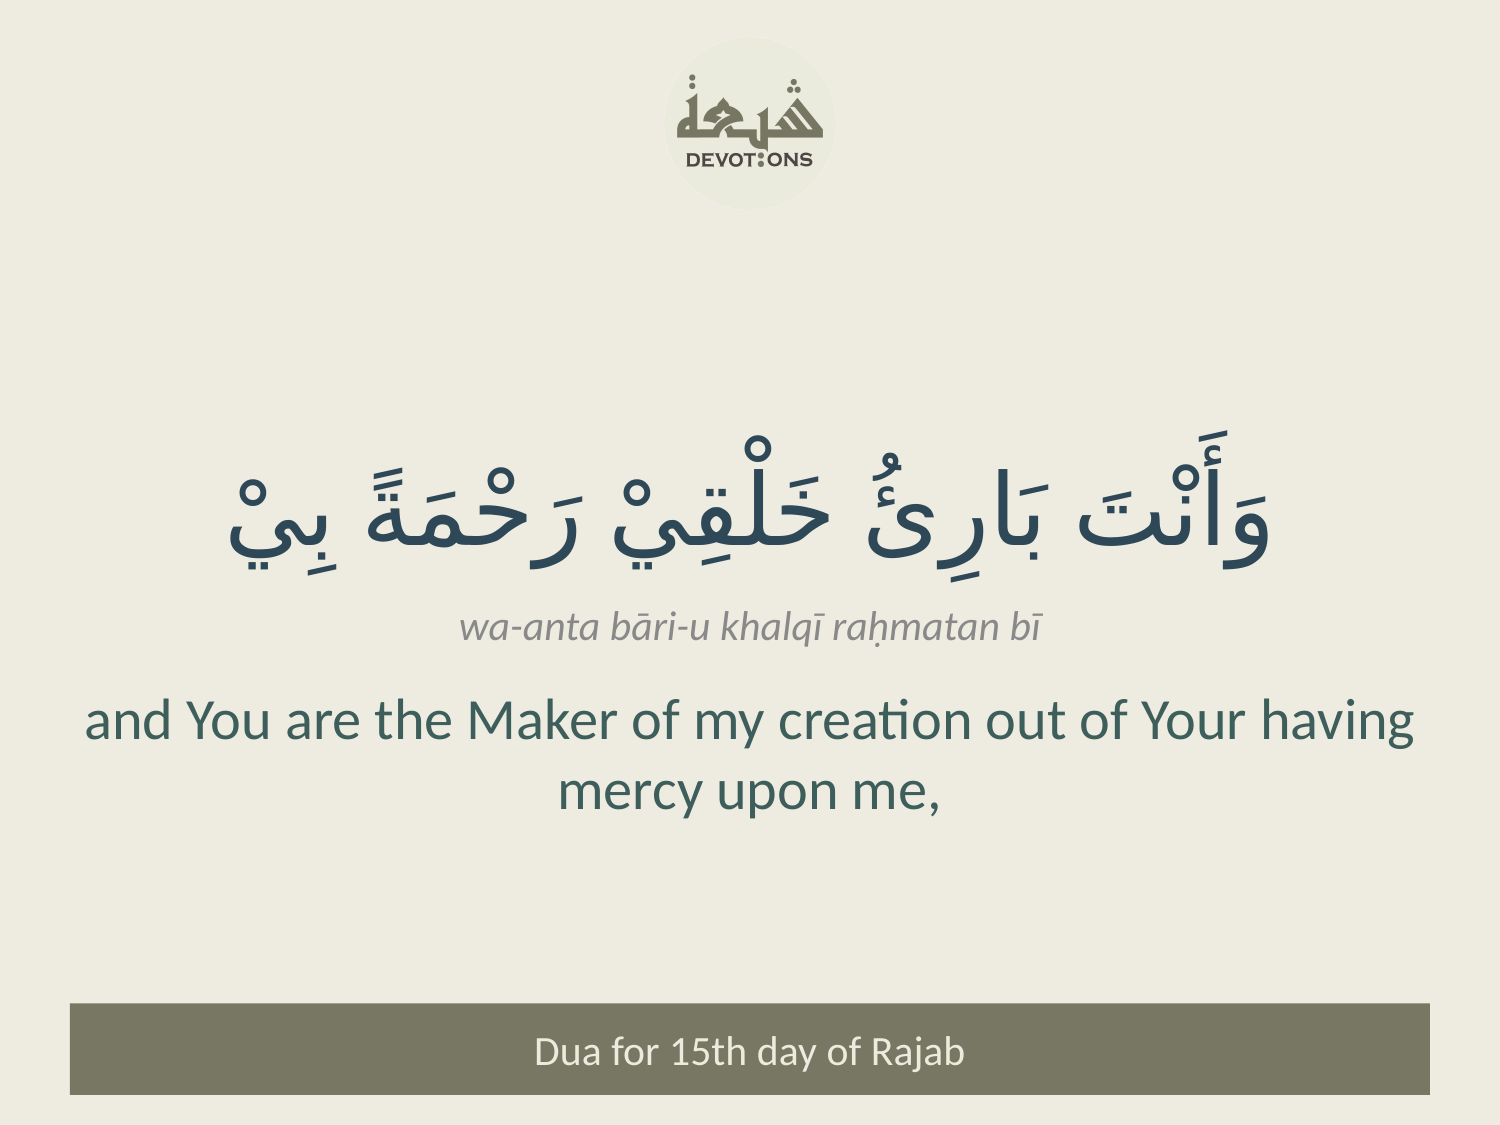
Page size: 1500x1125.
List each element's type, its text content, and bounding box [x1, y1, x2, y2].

list Dua for 15th day of Rajab [69, 1003, 1430, 1095]
list وَأَنْتَ بَارِئُ خَلْقِيْ رَحْمَةً بِيْ wa-anta bāri-u khalqī raḥmatan bī and You are the Maker of my creation out of Your having mercy upon me, [69, 203, 1430, 1003]
picture [656, 29, 844, 203]
